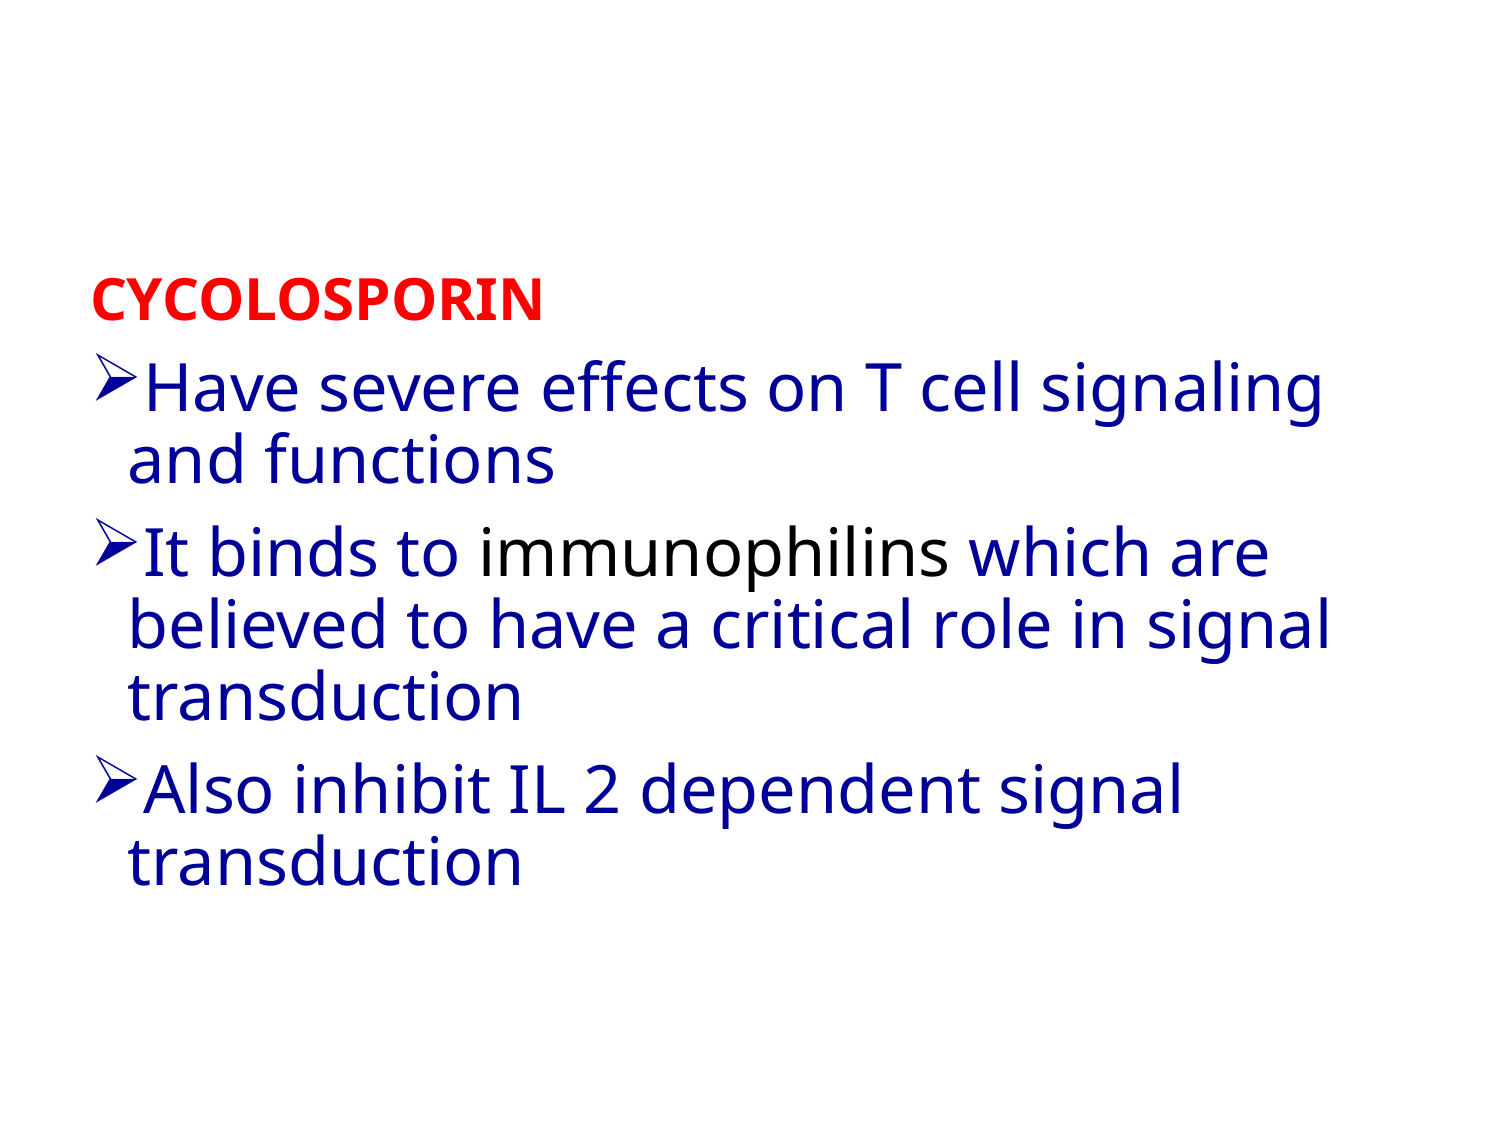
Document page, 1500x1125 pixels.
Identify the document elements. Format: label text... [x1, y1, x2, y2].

list CYCOLOSPORIN Have severe effects on T cell signaling and functions It binds to immunophilins which are believed to have a critical role in signal transduction Also inhibit IL 2 dependent signal transduction [75, 262, 1425, 1005]
